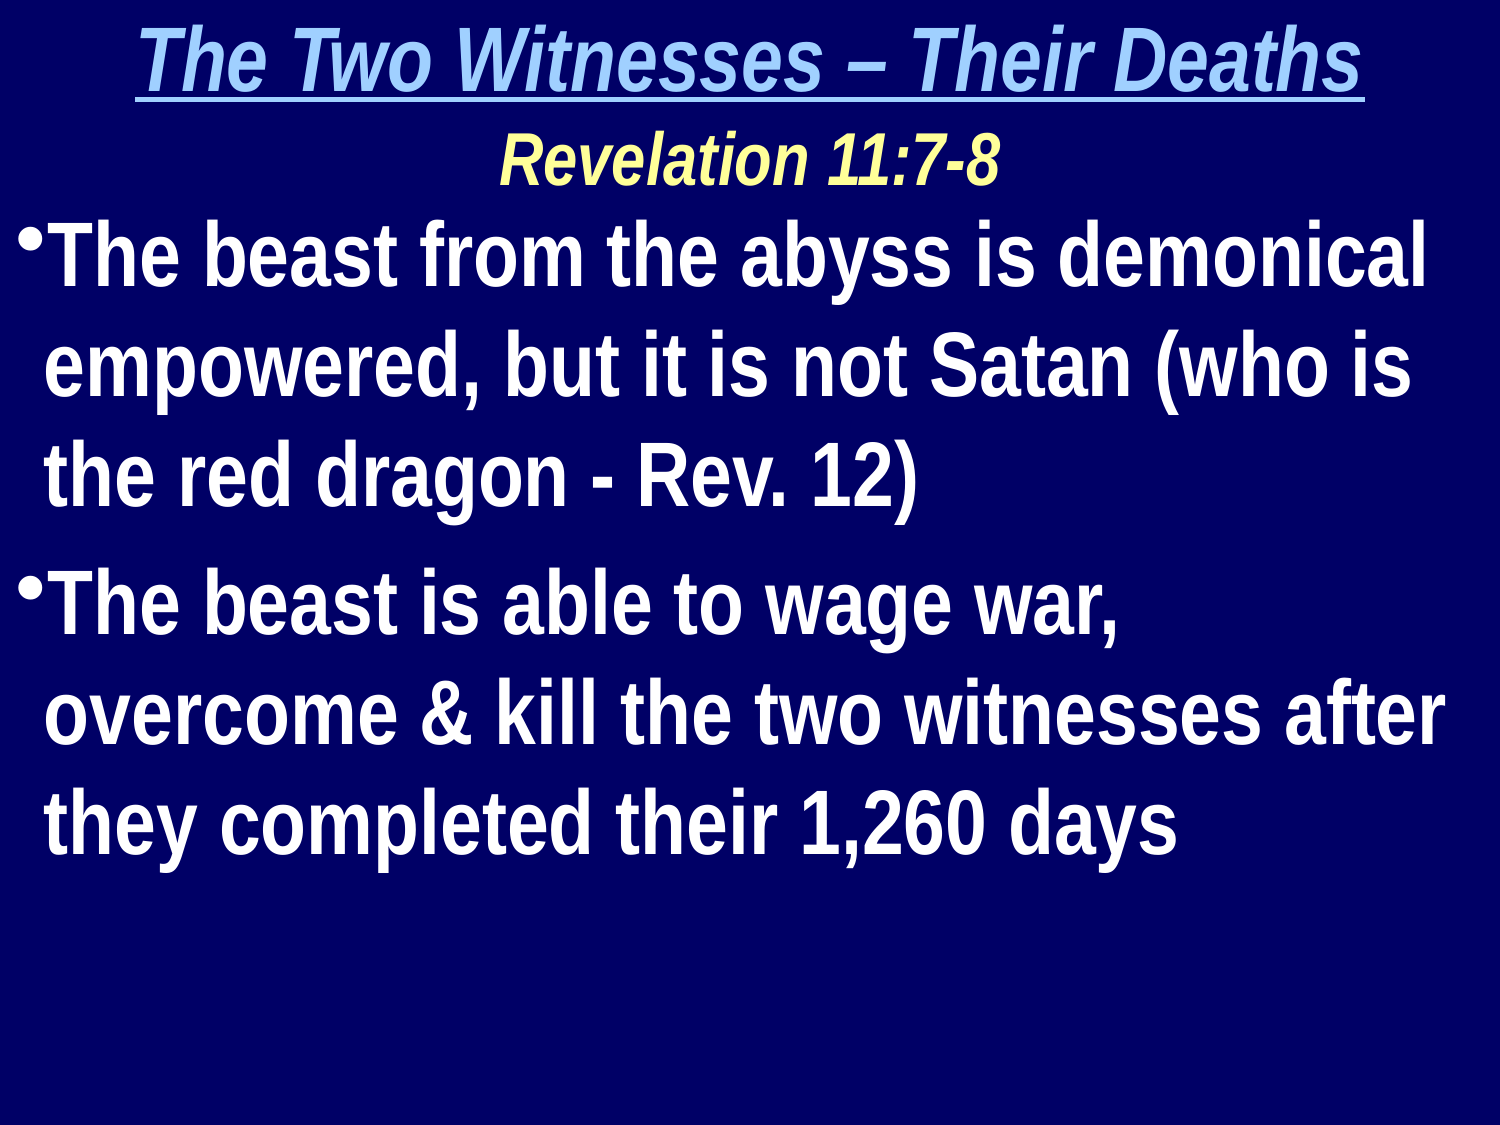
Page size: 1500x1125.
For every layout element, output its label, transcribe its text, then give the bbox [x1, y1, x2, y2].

title The Two Witnesses – Their Deaths Revelation 11:7-8 [0, 0, 1500, 187]
list The beast from the abyss is demonical empowered, but it is not Satan (who is the red dragon - Rev. 12) The beast is able to wage war, overcome & kill the two witnesses after they completed their 1,260 days [0, 187, 1500, 1125]
